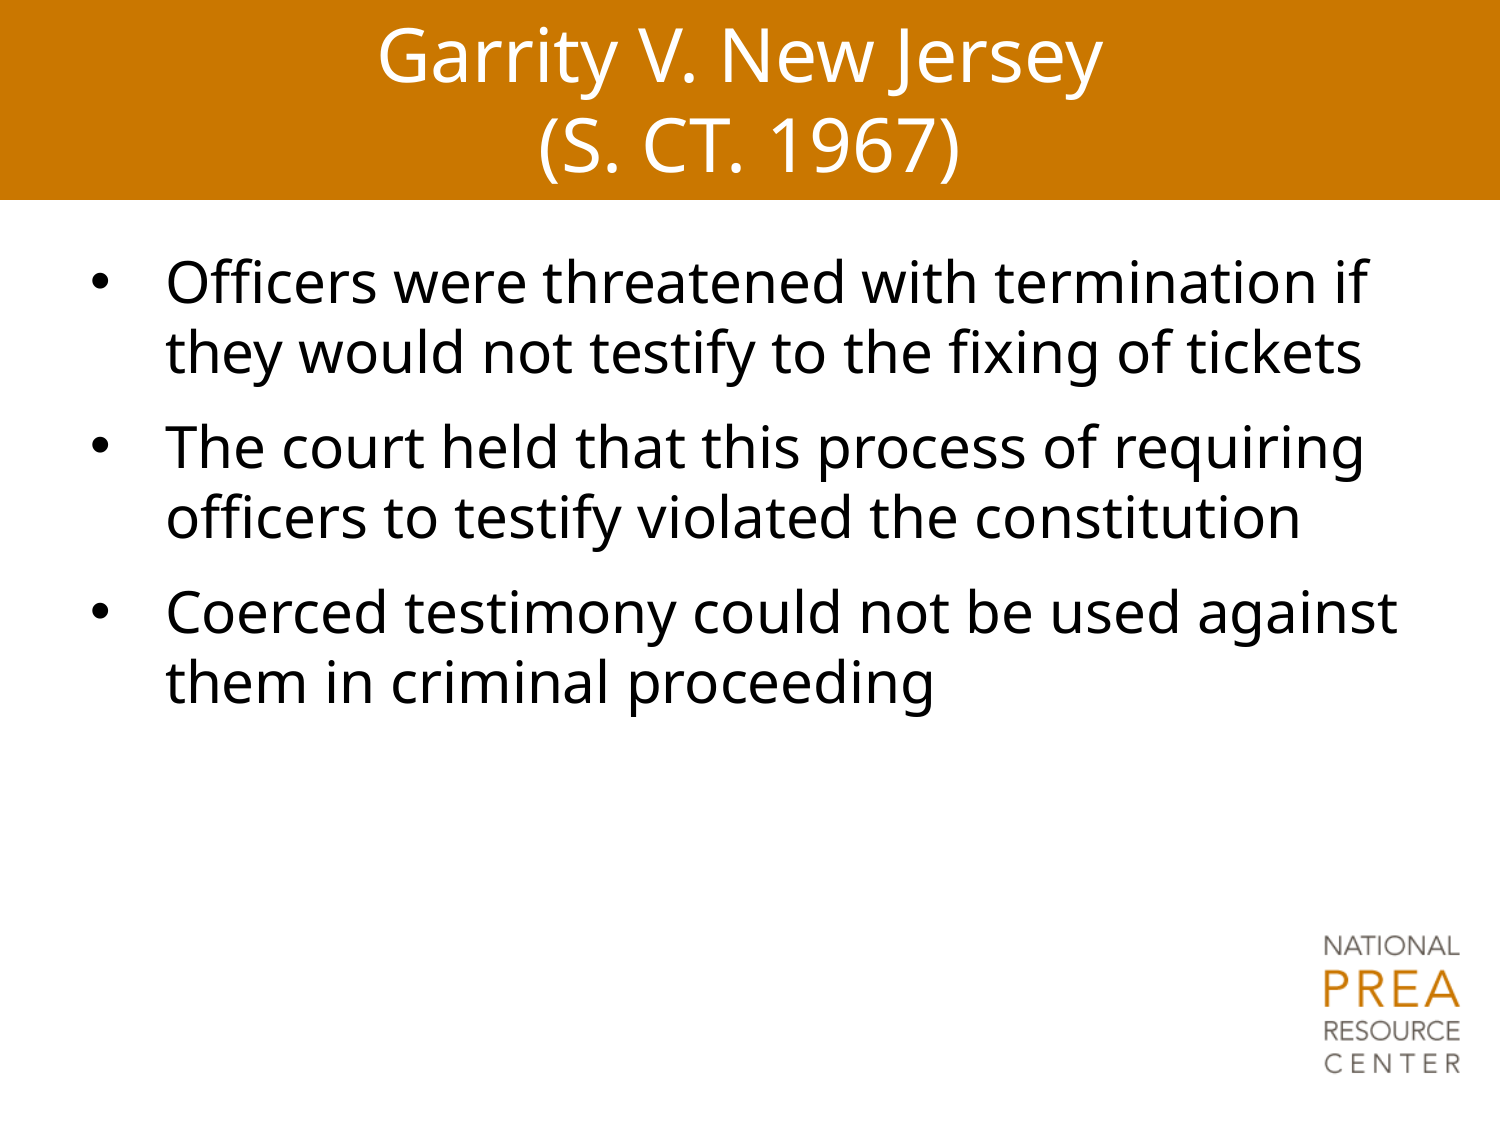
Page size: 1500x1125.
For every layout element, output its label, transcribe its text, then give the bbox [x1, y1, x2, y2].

title Garrity V. New Jersey (S. CT. 1967) [75, 24, 1425, 171]
list Officers were threatened with termination if they would not testify to the fixing of tickets The court held that this process of requiring officers to testify violated the constitution Coerced testimony could not be used against them in criminal proceeding [75, 237, 1425, 1005]
picture [1312, 924, 1474, 1086]
